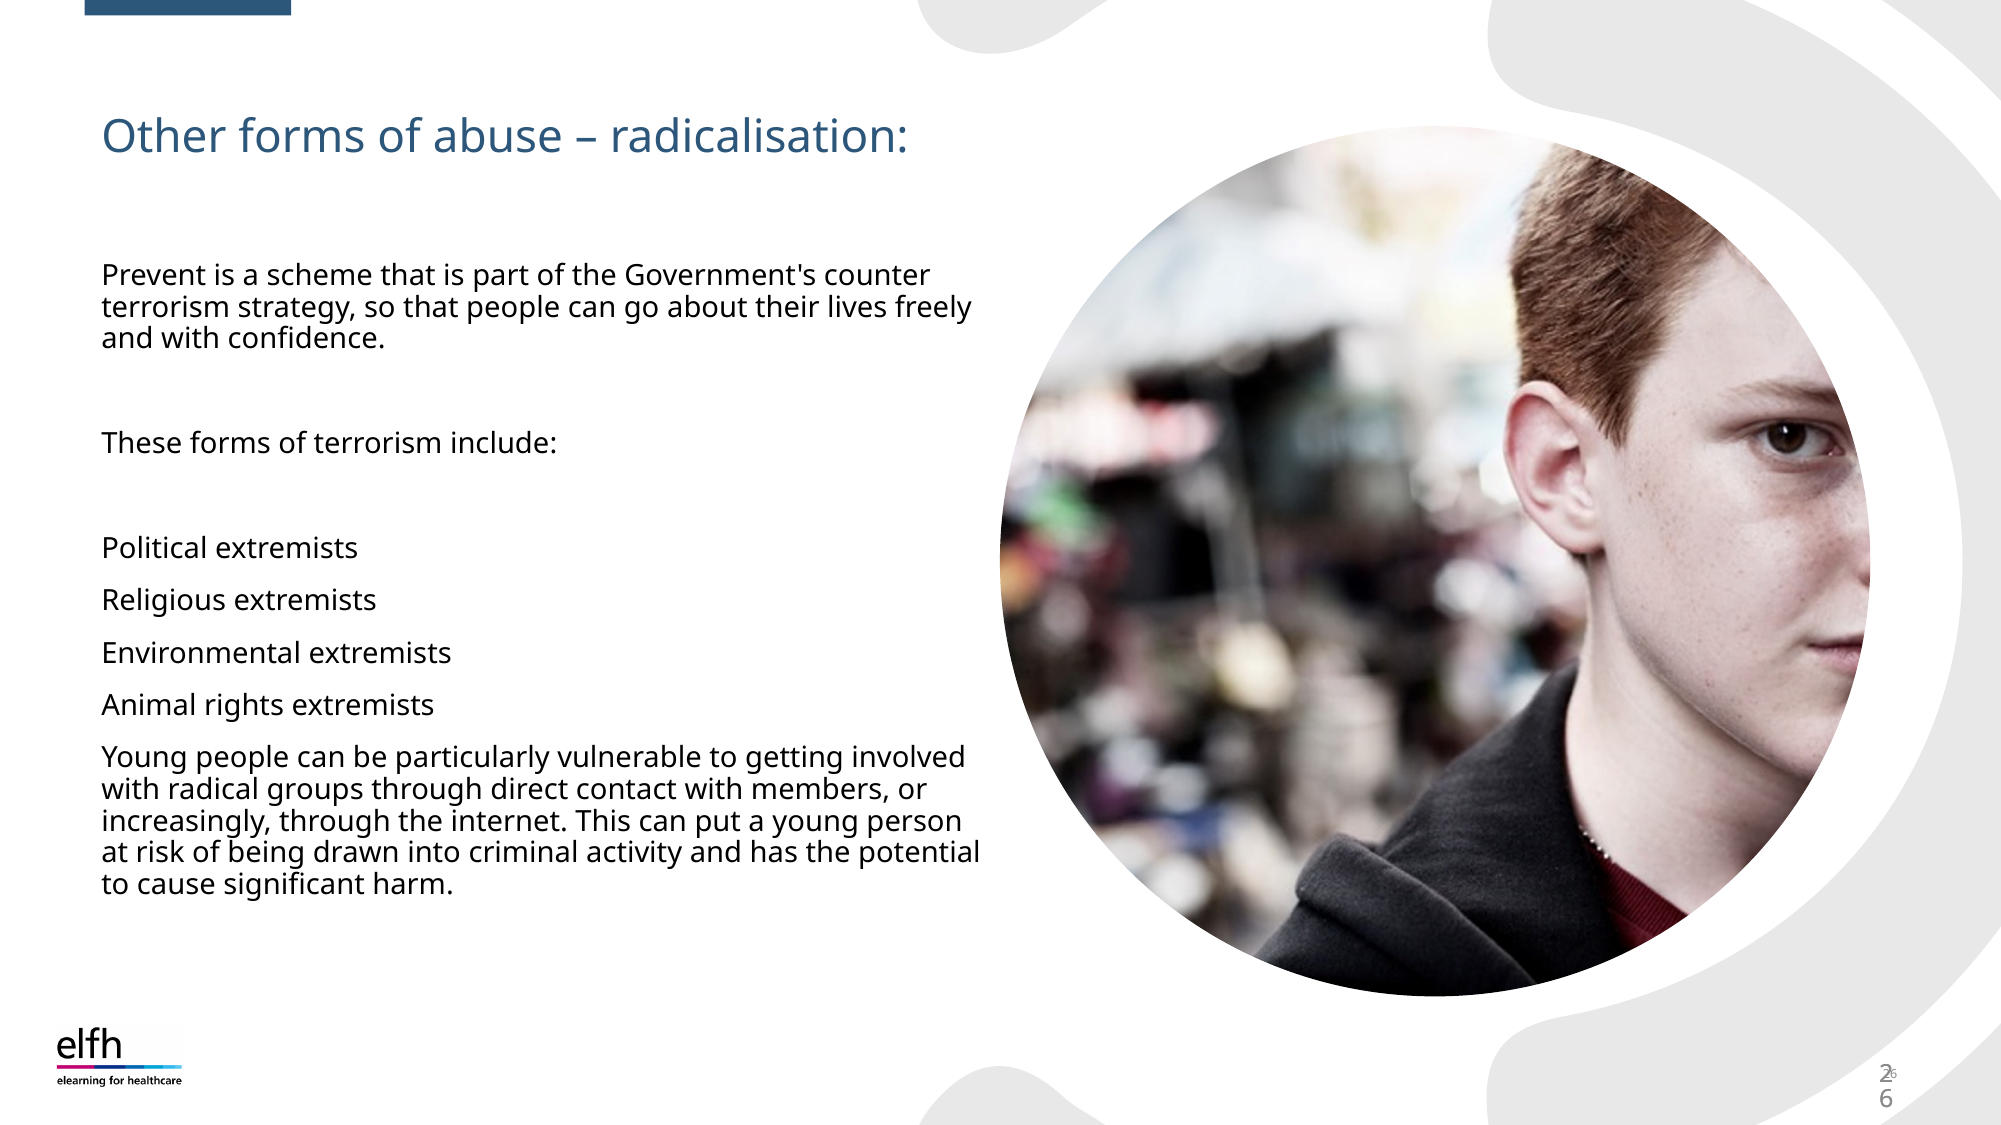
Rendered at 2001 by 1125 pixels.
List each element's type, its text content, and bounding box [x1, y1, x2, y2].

list Prevent is a scheme that is part of the Government's counter terrorism strategy, so that people can go about their lives freely and with confidence. These forms of terrorism include: Political extremists Religious extremists Environmental extremists Animal rights extremists Young people can be particularly vulnerable to getting involved with radical groups through direct contact with members, or increasingly, through the internet. This can put a young person at risk of being drawn into criminal activity and has the potential to cause significant harm. [86, 253, 999, 977]
picture [50, 1024, 188, 1090]
picture [999, 125, 1871, 997]
slide_number 26 [1864, 1059, 1913, 1090]
title Other forms of abuse – radicalisation: [86, 79, 935, 253]
